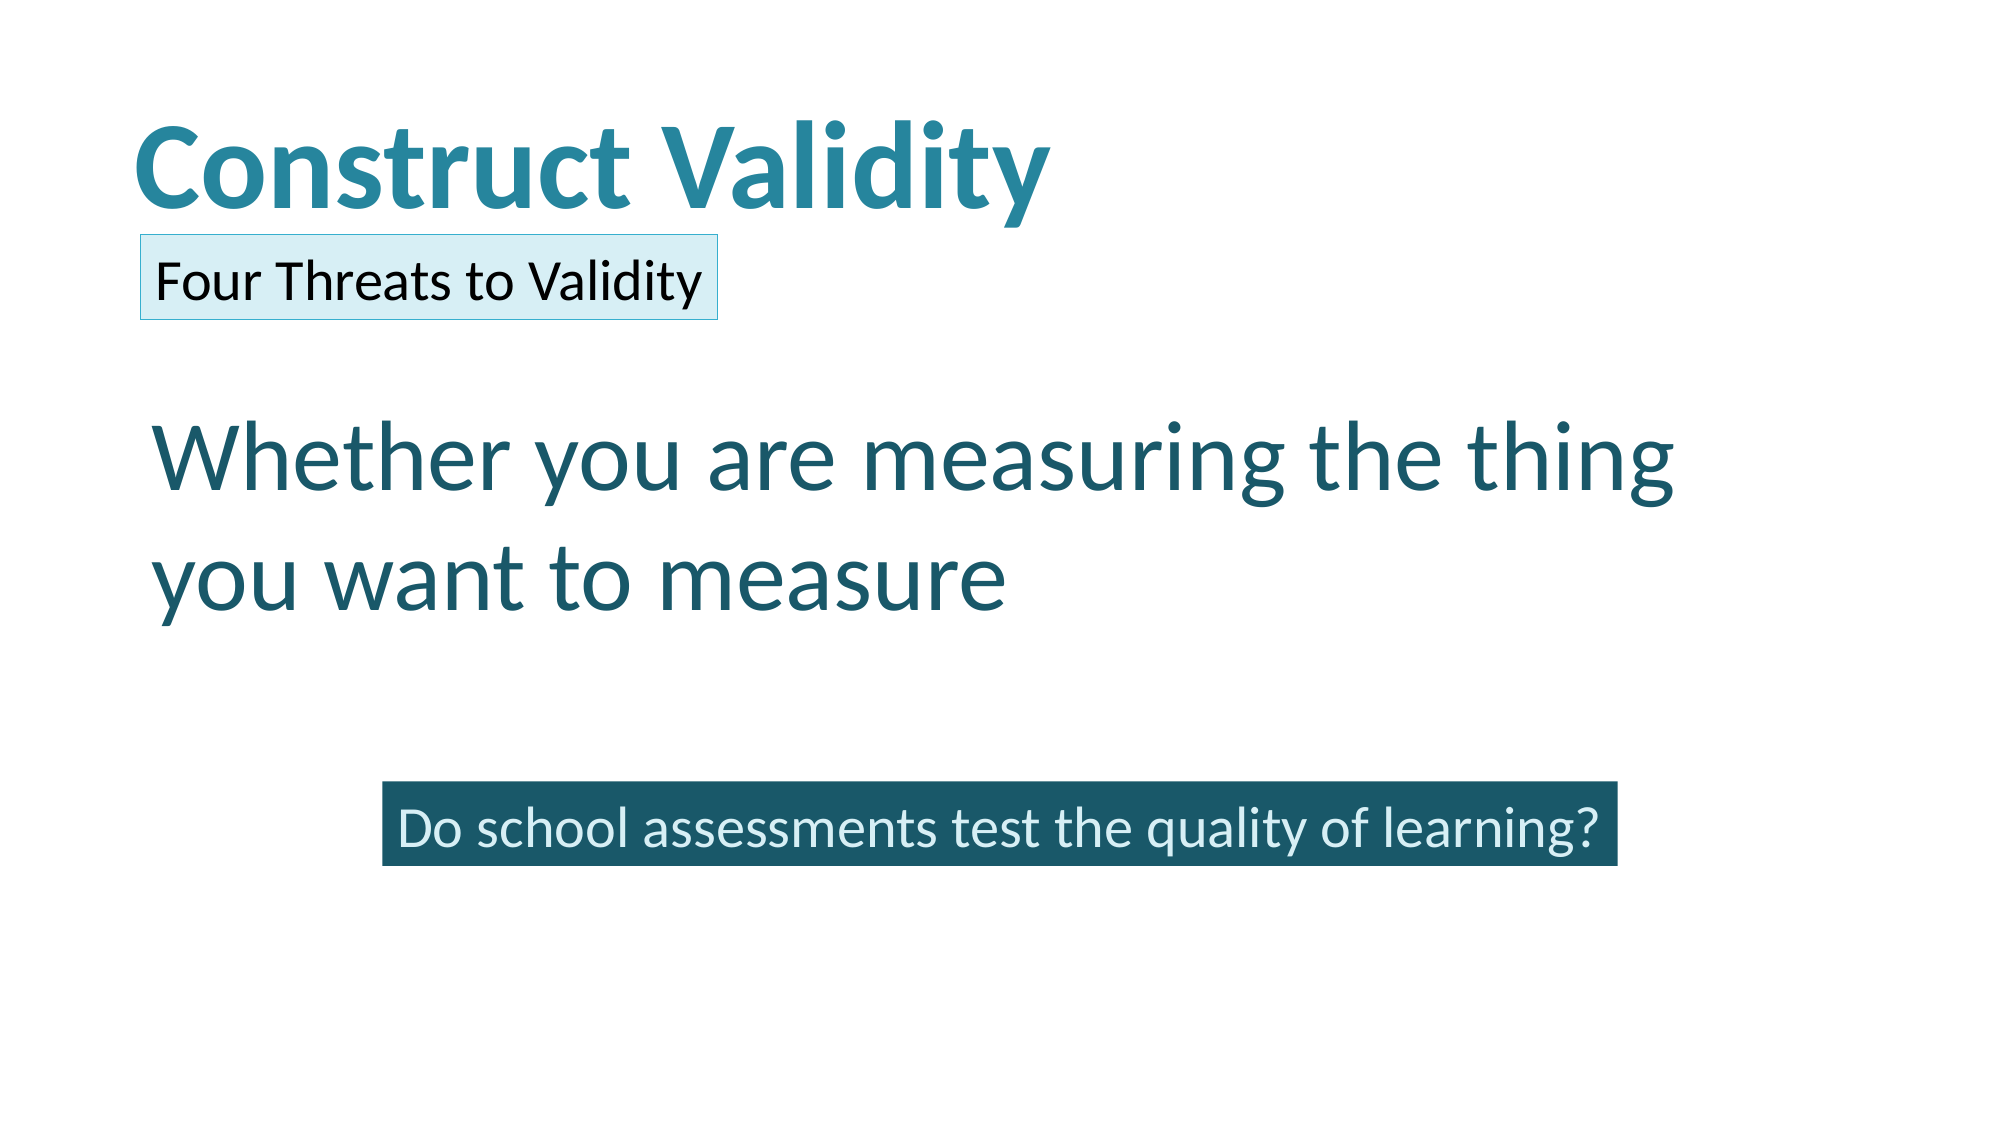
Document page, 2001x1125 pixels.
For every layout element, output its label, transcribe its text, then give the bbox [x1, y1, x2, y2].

text_box Four Threats to Validity [140, 241, 718, 320]
text_box Do school assessments test the quality of learning? [382, 781, 1618, 866]
text_box Construct Validity [119, 76, 1068, 241]
text_box Whether you are measuring the thing you want to measure [136, 383, 1711, 638]
